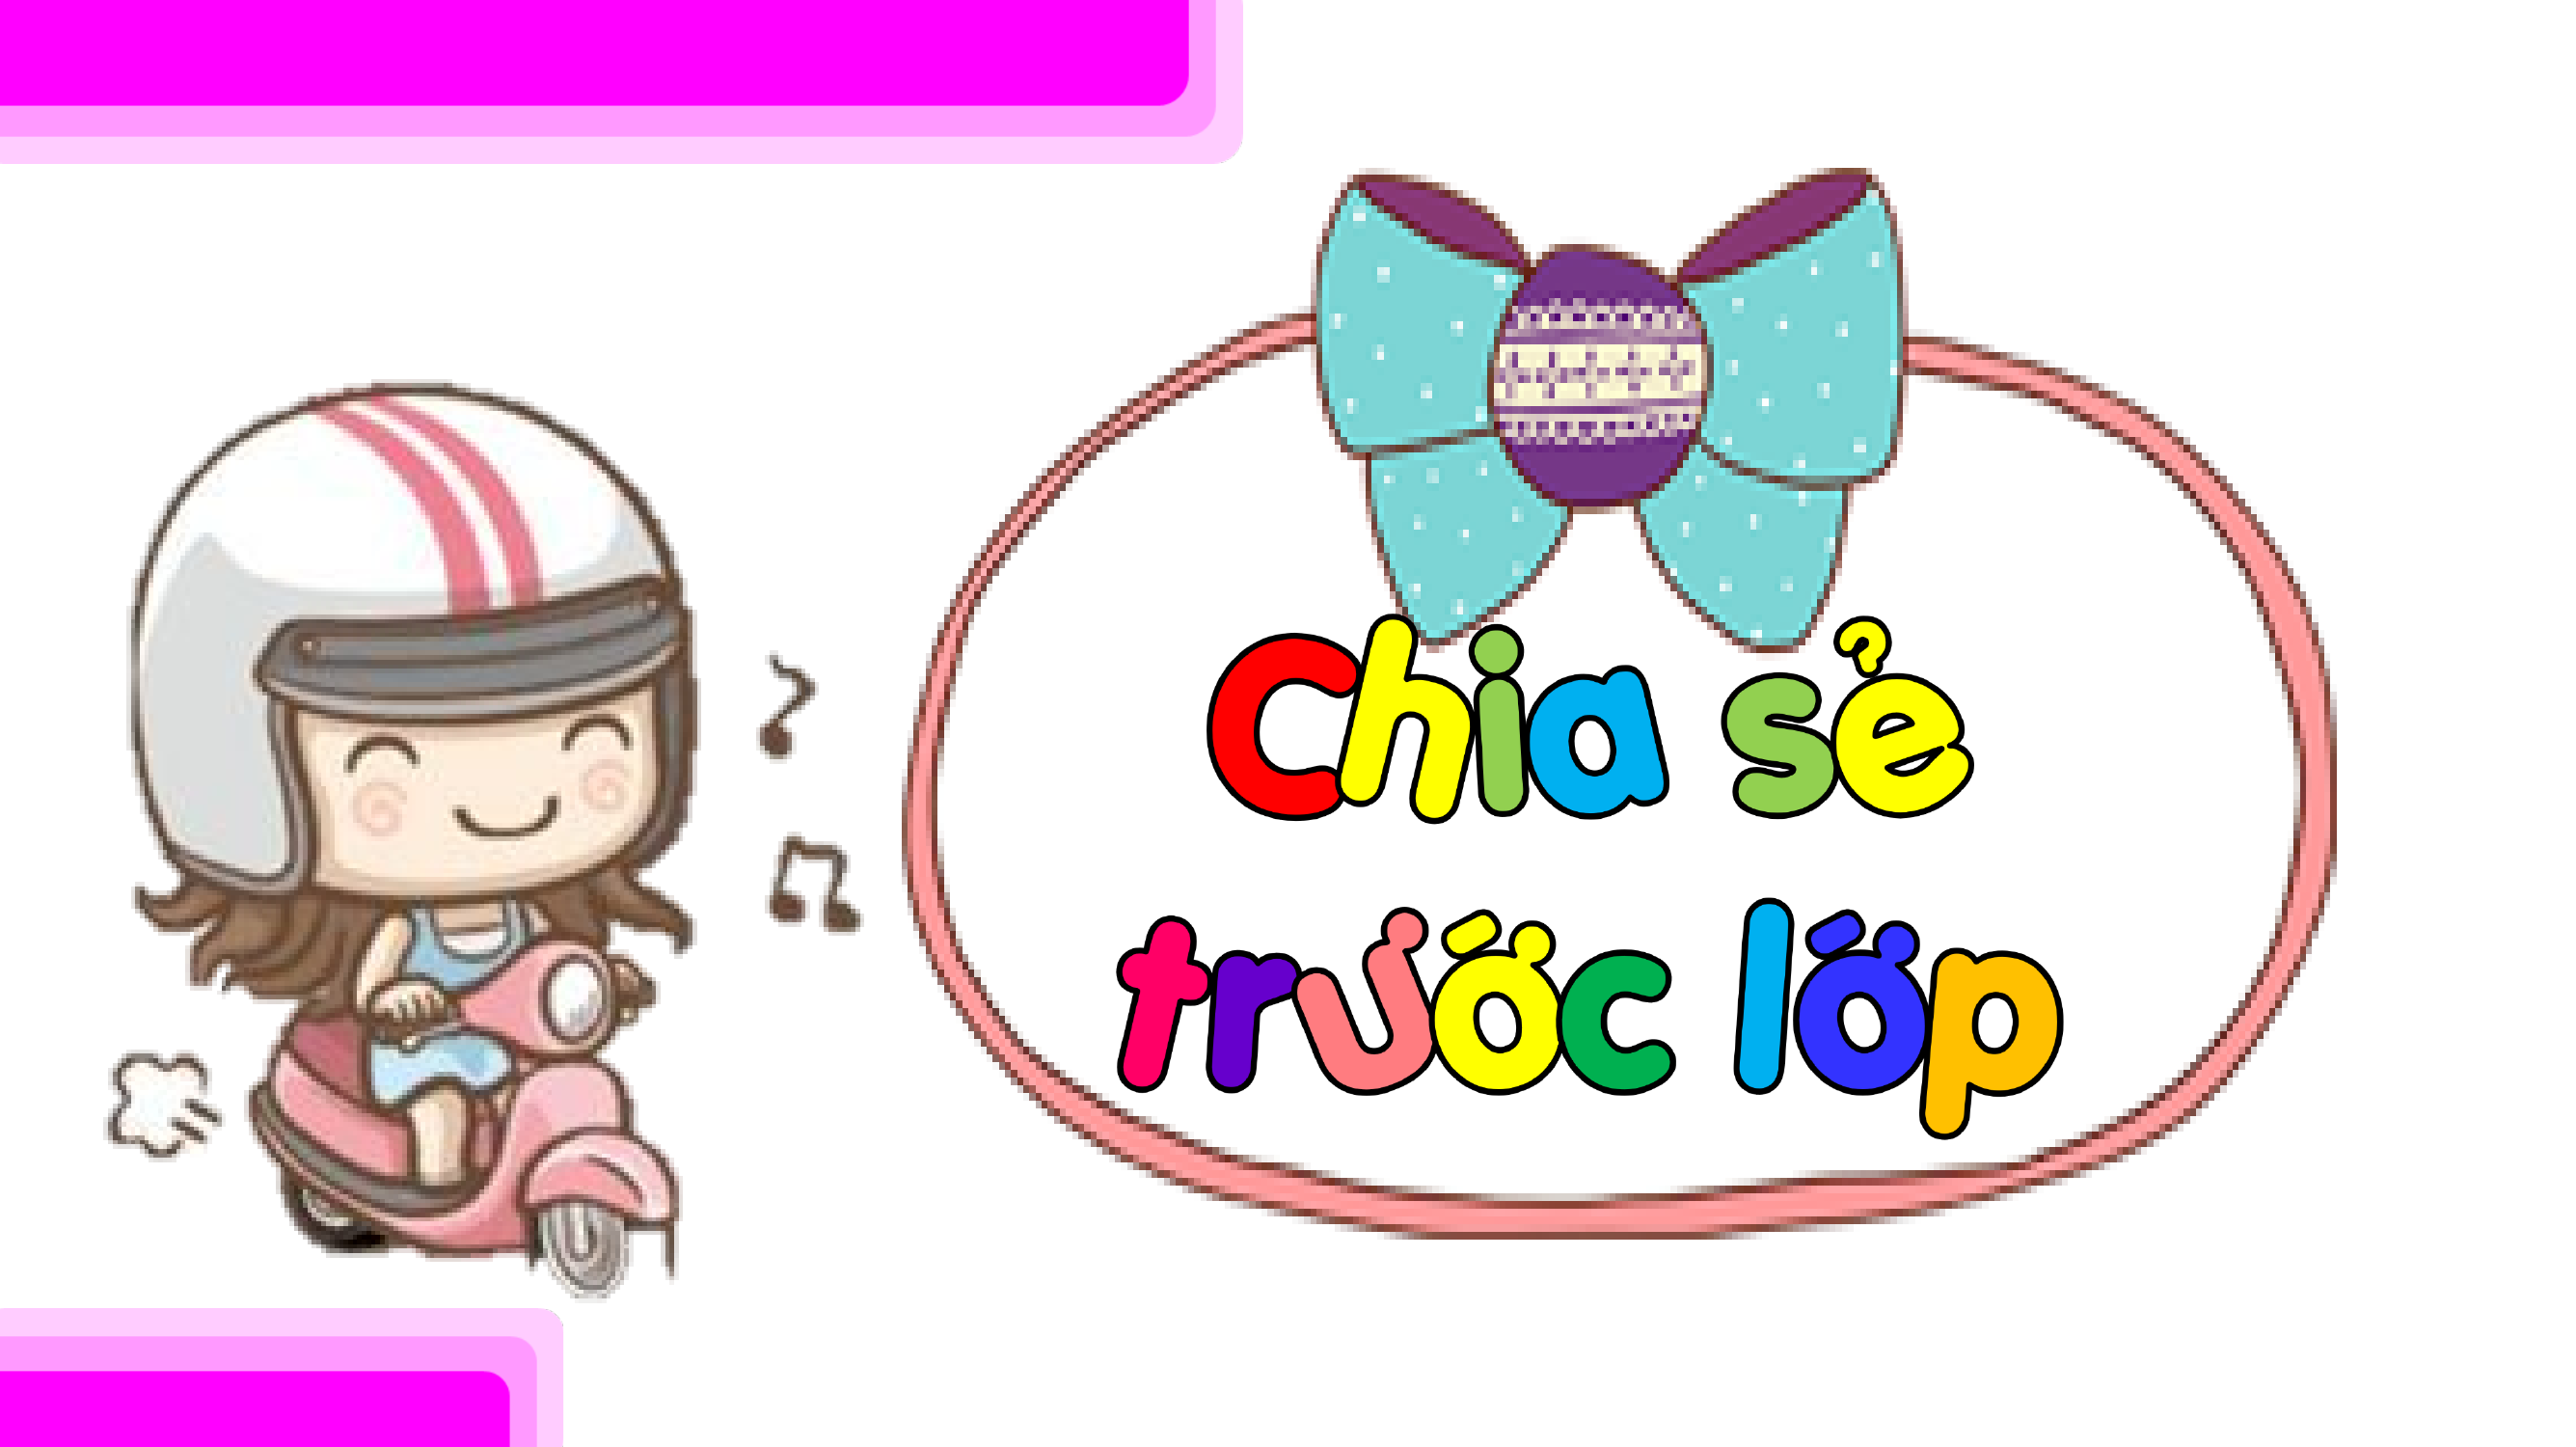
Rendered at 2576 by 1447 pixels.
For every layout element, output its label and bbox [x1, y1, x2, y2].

picture [0, 0, 1243, 164]
picture [0, 168, 2337, 1447]
